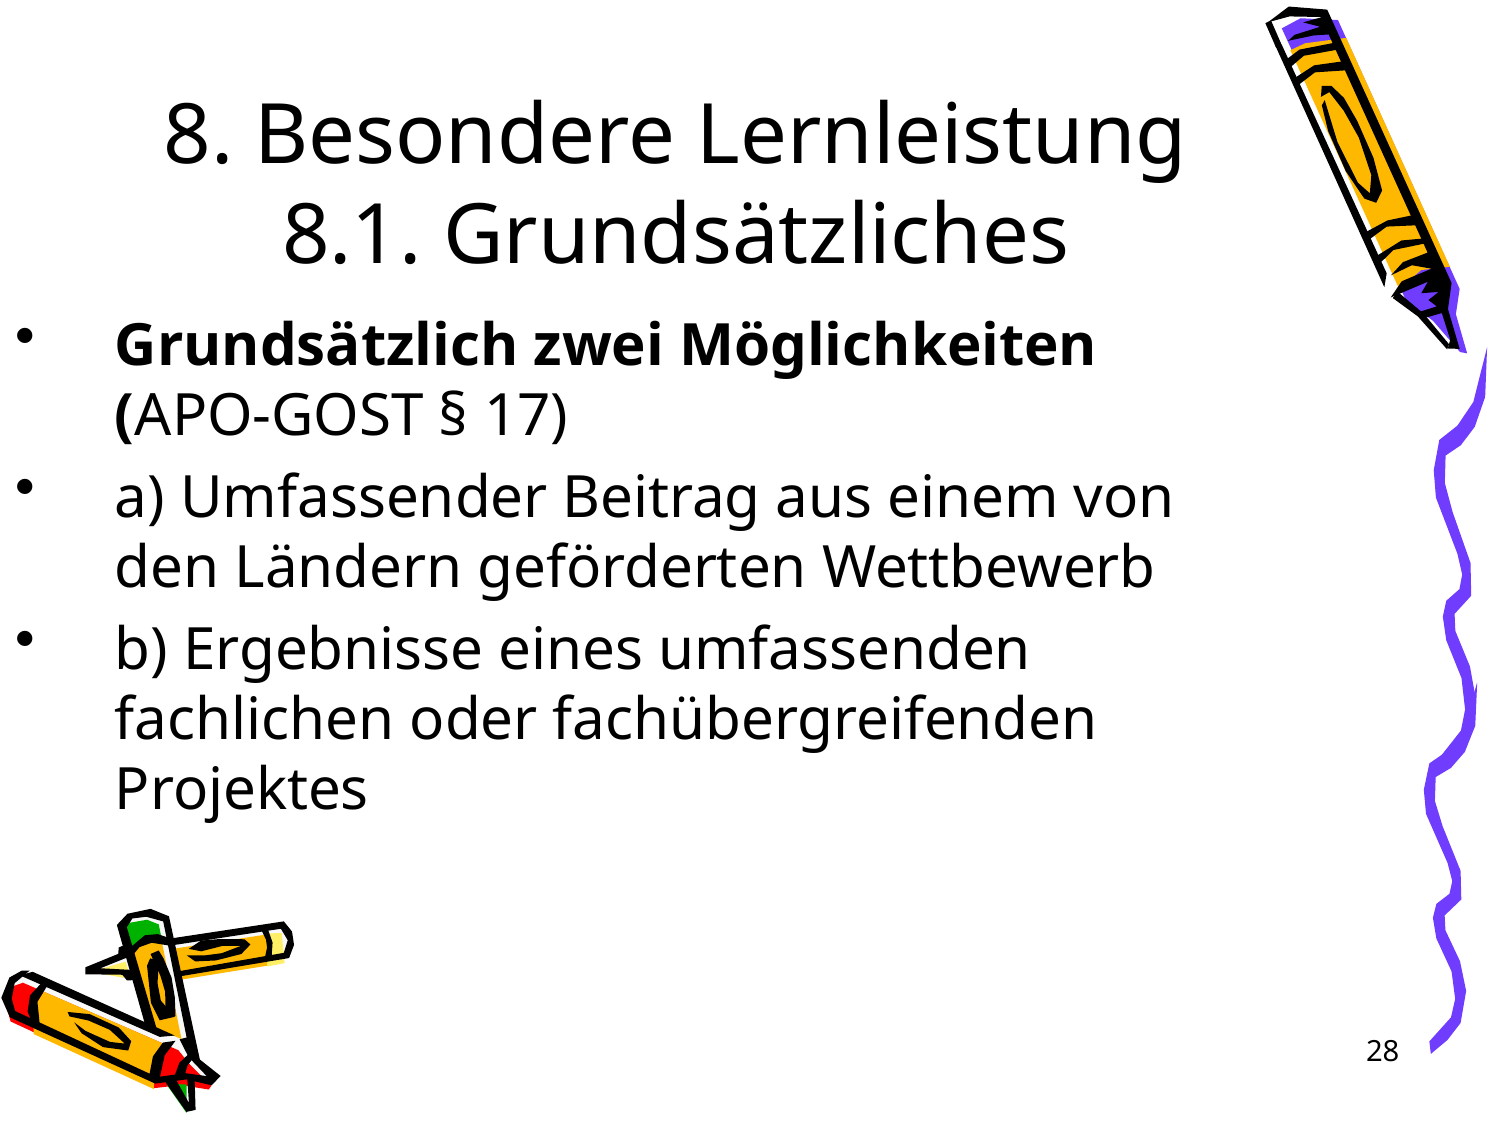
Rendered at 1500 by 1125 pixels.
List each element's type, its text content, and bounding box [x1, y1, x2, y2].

title 8. Besondere Lernleistung 8.1. Grundsätzliches [112, 24, 1240, 288]
list Grundsätzlich zwei Möglichkeiten (APO-GOST § 17) a) Umfassender Beitrag aus einem von den Ländern geförderten Wettbewerb b) Ergebnisse eines umfassenden fachlichen oder fachübergreifenden Projektes [0, 299, 1263, 900]
slide_number 28 [1102, 1025, 1415, 1100]
